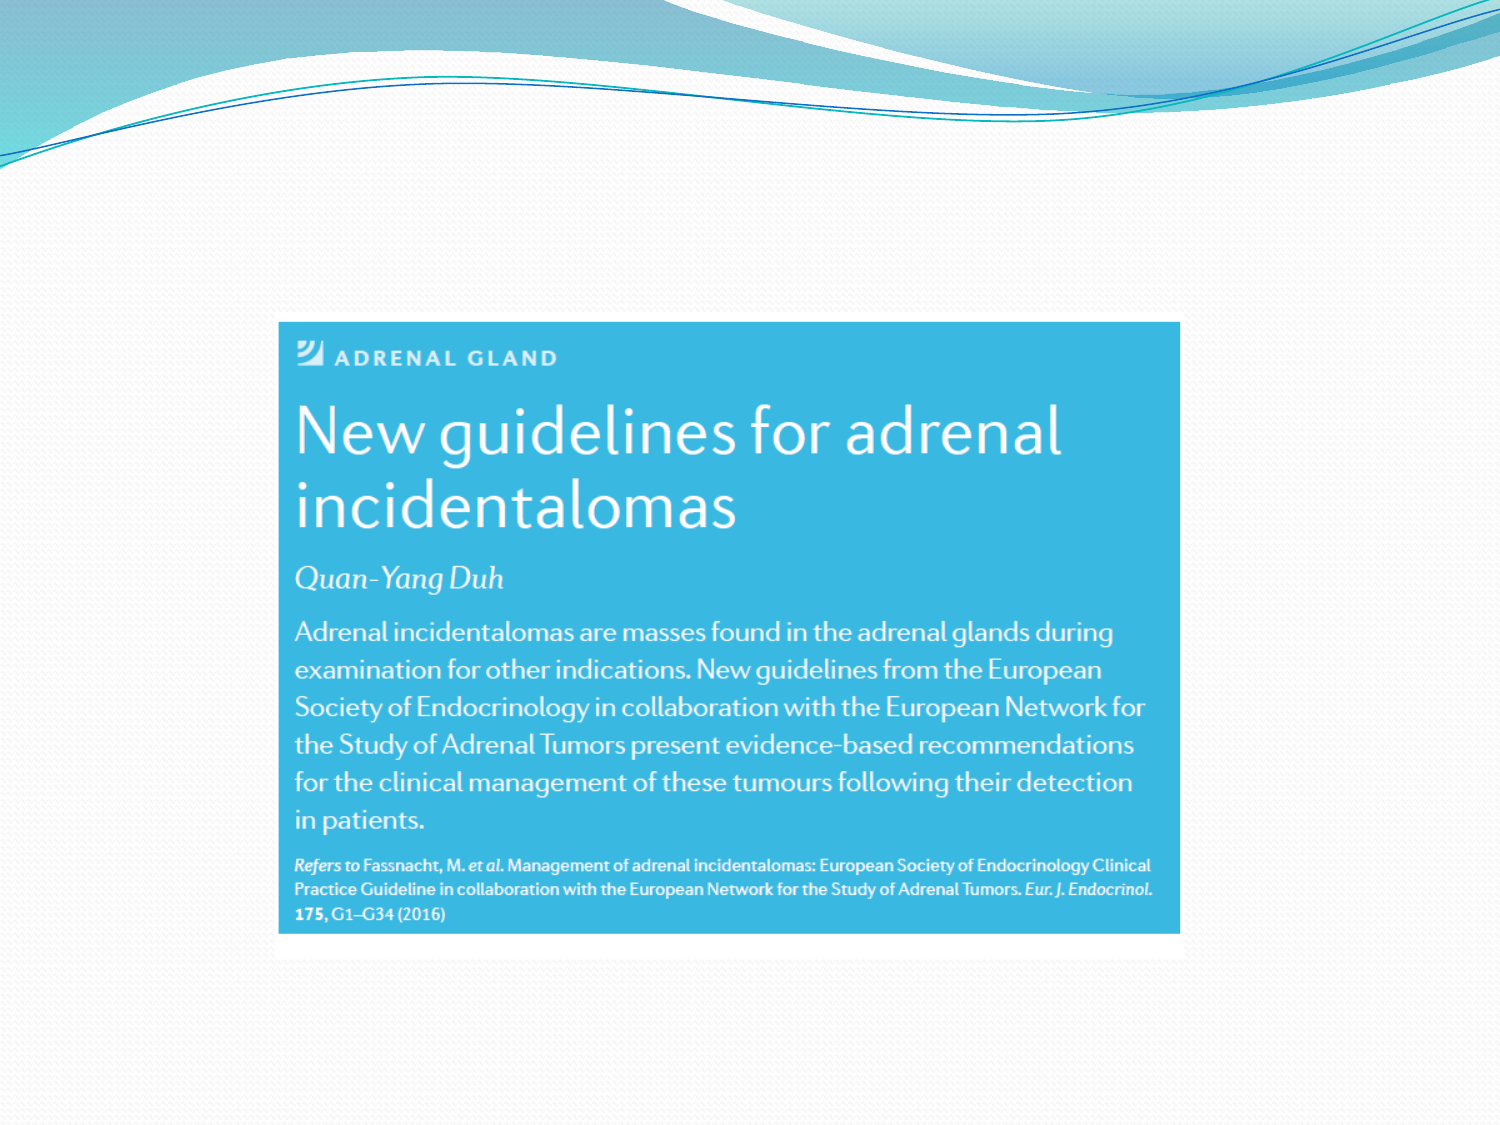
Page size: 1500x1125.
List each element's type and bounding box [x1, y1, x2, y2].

list [274, 312, 1184, 959]
